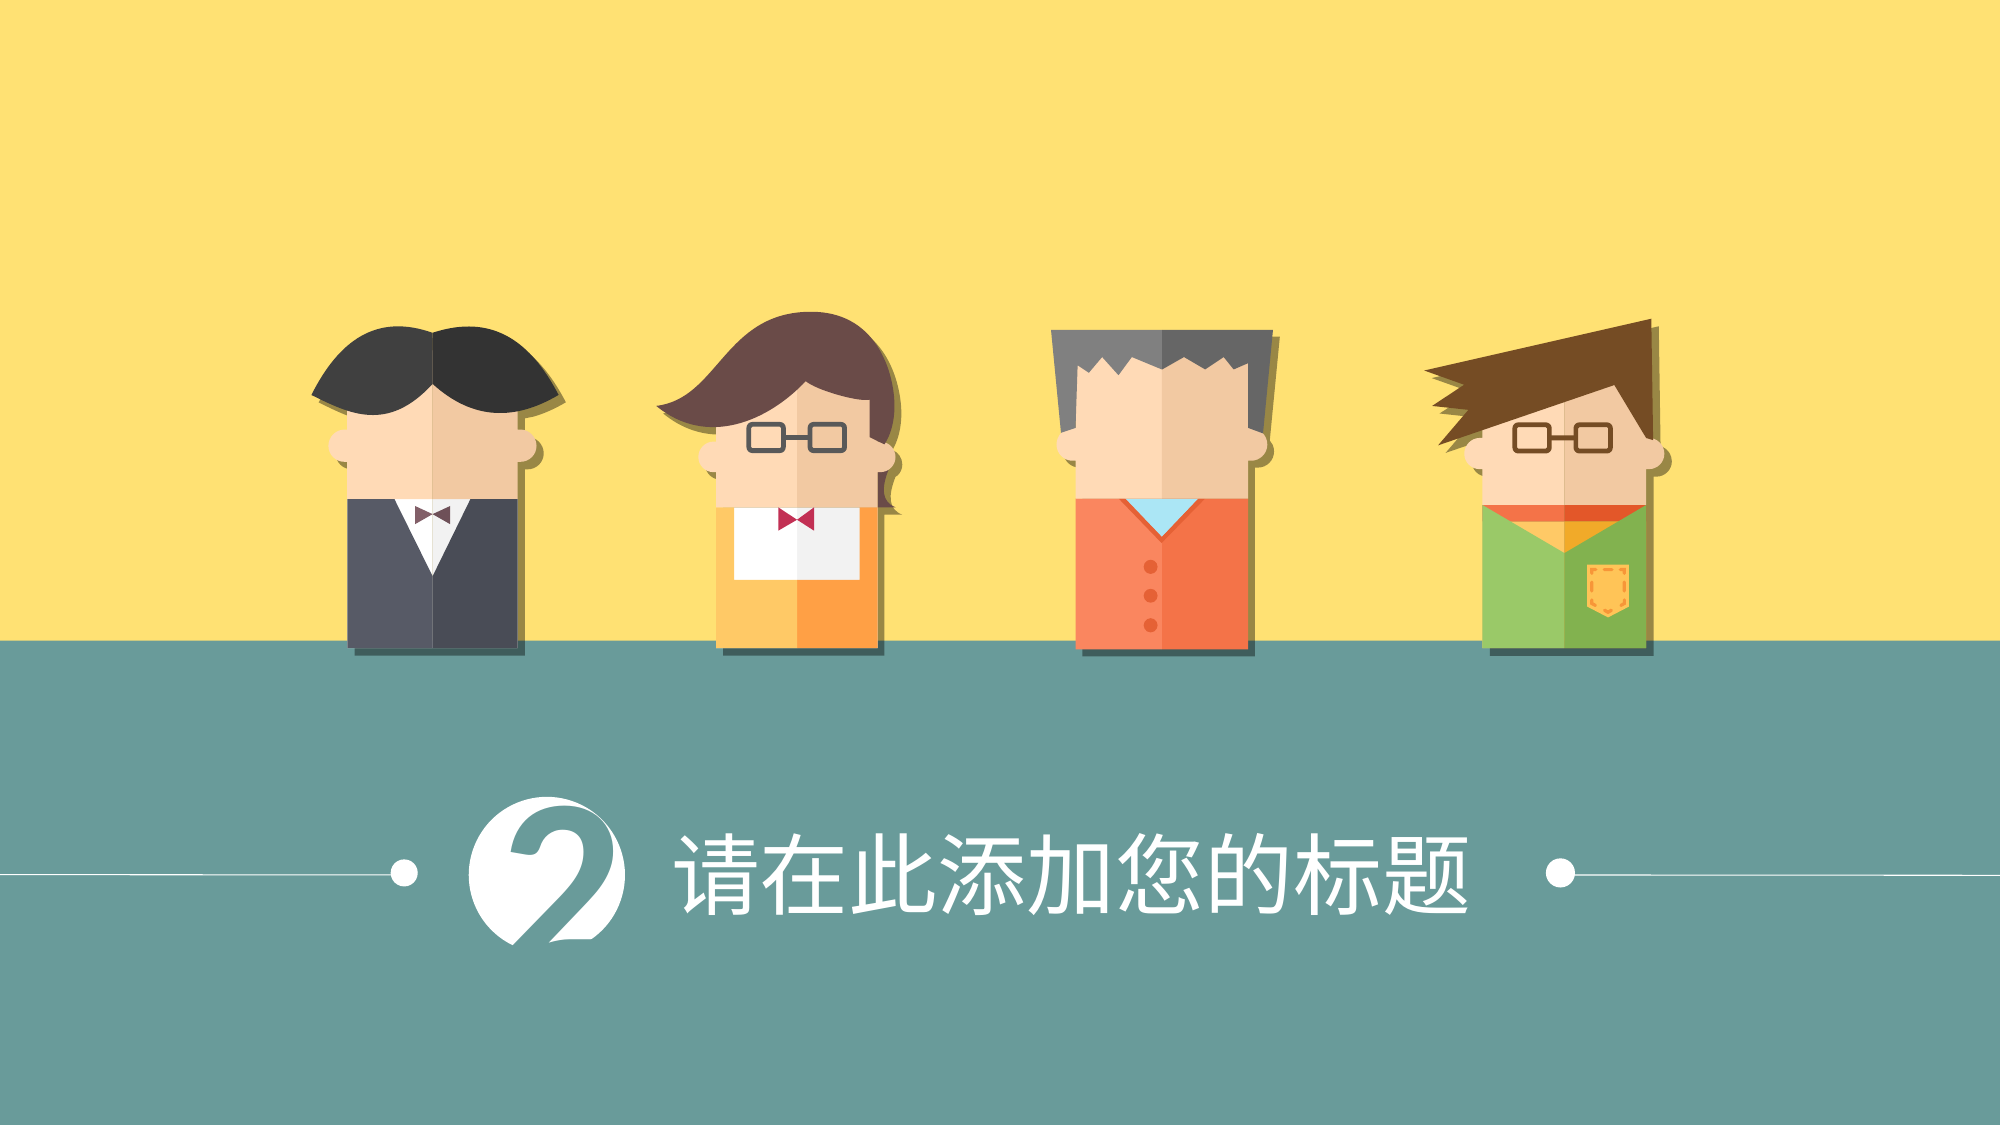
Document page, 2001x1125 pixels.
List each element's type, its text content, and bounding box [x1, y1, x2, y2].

text_box [1563, 859, 1574, 887]
text_box [468, 827, 485, 923]
text_box [390, 859, 418, 887]
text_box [1423, 318, 1672, 657]
text_box [0, 640, 2000, 1125]
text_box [1050, 329, 1281, 657]
text_box 请在此添加您的标题 [656, 812, 1563, 934]
text_box 2 [485, 714, 639, 1023]
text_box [656, 311, 903, 656]
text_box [311, 312, 567, 656]
